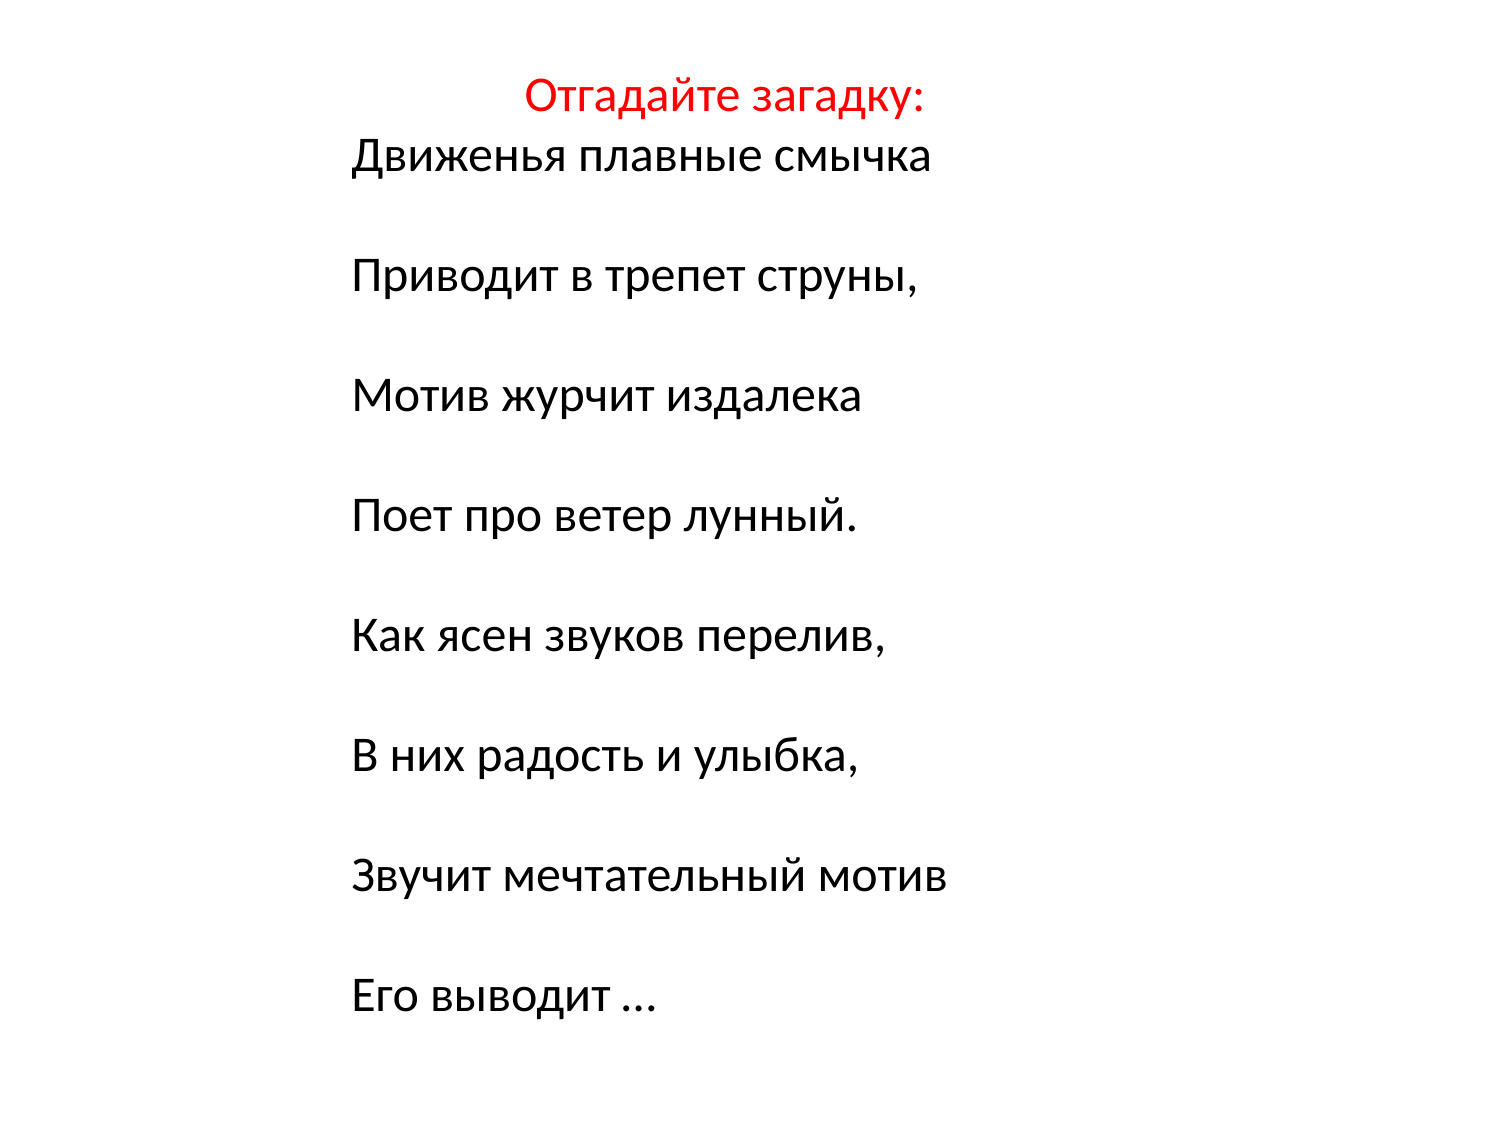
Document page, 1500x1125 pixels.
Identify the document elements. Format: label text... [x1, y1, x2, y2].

text_box Отгадайте загадку: Движенья плавные смычка Приводит в трепет струны, Мотив журчит издалека Поет про ветер лунный. Как ясен звуков перелив, В них радость и улыбка, Звучит мечтательный мотив Его выводит … [336, 54, 1125, 1030]
